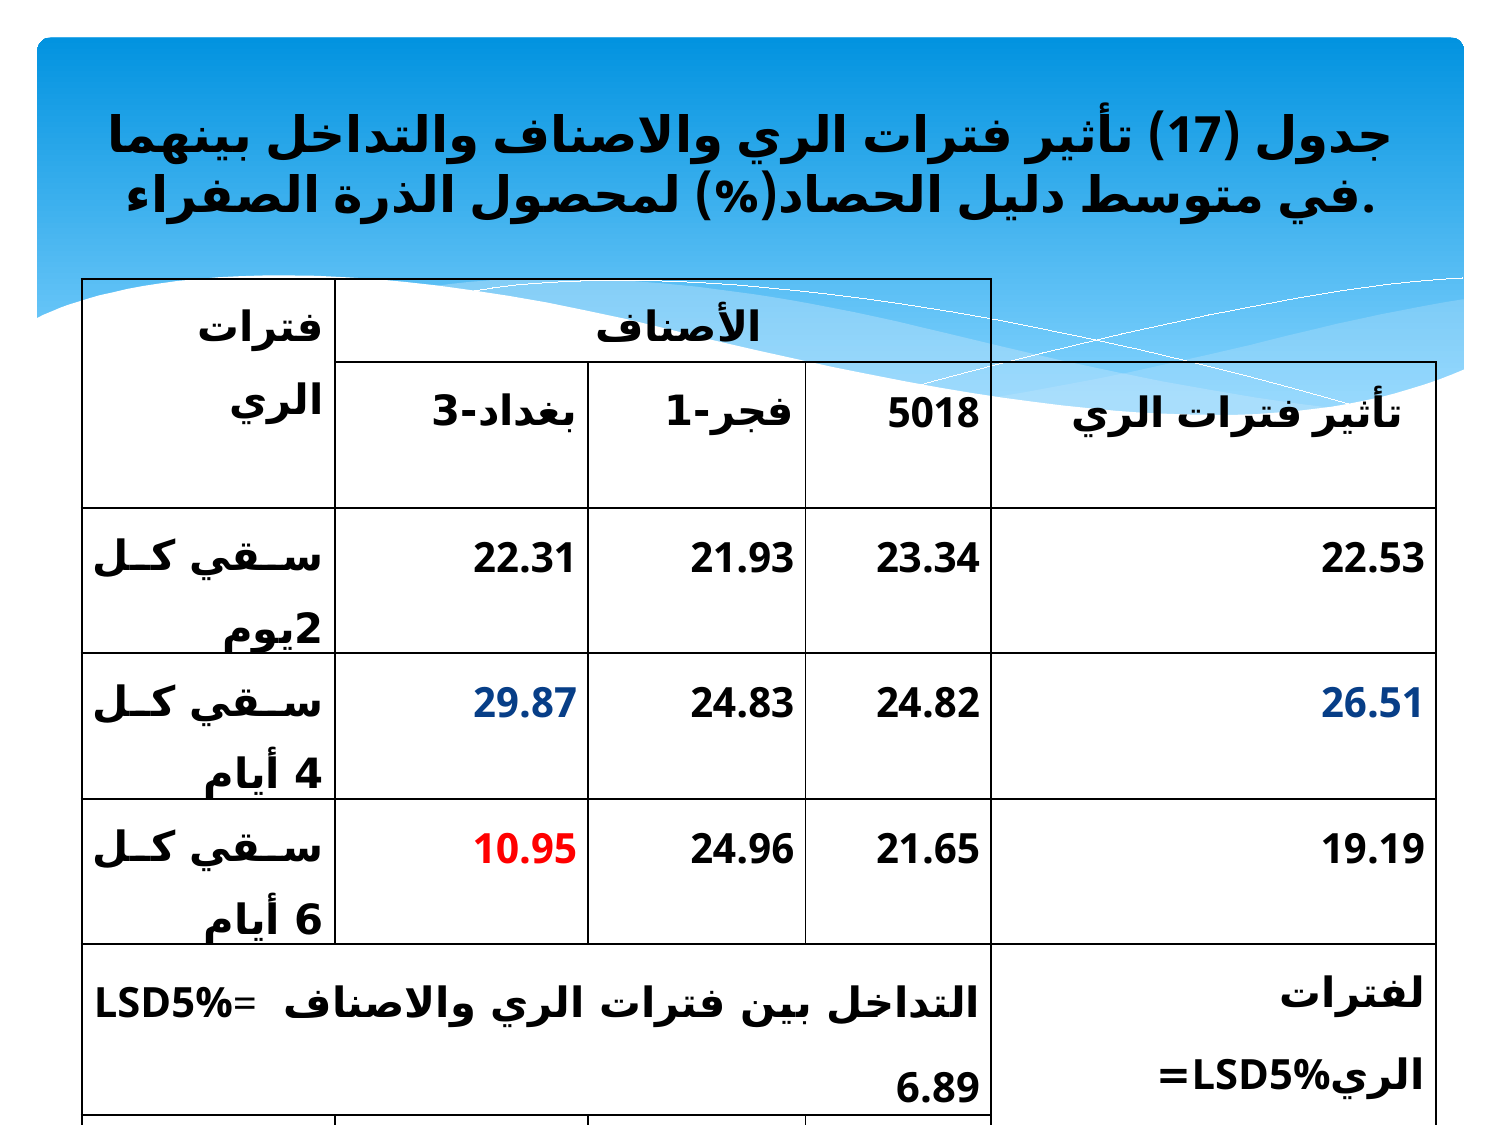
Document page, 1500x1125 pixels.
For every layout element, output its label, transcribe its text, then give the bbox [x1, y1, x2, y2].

table_header [992, 279, 1436, 361]
table_cell 24.96 [589, 800, 805, 943]
table_cell 10.95 [336, 800, 587, 943]
table_cell 24.82 [806, 654, 990, 798]
table_cell لفترات الريLSD5%= غ . م [992, 945, 1435, 1125]
table_cell 21.65 [806, 800, 990, 943]
table_cell تأثير الأصناف [83, 1116, 334, 1125]
table_cell 23.91 [589, 1116, 805, 1125]
table_header فترات الري [83, 280, 334, 507]
table_header الأصناف [336, 280, 990, 361]
table_cell 22.53 [992, 509, 1435, 652]
table_cell 21.93 [589, 509, 805, 652]
table_cell التداخل بين فترات الري والاصناف LSD5%= 6.89 [83, 945, 990, 1114]
table_cell 26.51 [992, 654, 1435, 798]
table_cell بغداد-3 [336, 363, 587, 507]
table_cell 23.34 [806, 509, 990, 652]
table_cell سقي كل 6 أيام [83, 800, 334, 943]
table_cell سقي كل 2يوم [83, 509, 334, 652]
table_cell 24.83 [589, 654, 805, 798]
table_cell 21.04 [336, 1116, 587, 1125]
title جدول (17) تأثير فترات الري والاصناف والتداخل بينهما في متوسط دليل الحصاد(%) لمحصول الذرة الصفراء. [75, 90, 1426, 296]
table_cell 19.19 [992, 800, 1435, 943]
table_cell 23.27 [806, 1116, 990, 1125]
table_cell تأثير فترات الري [992, 363, 1435, 507]
table_cell 5018 [806, 363, 990, 507]
table_cell 22.31 [336, 509, 587, 652]
table_cell 29.87 [336, 654, 587, 798]
table_cell فجر-1 [589, 363, 805, 507]
table_cell سقي كل 4 أيام [83, 654, 334, 798]
